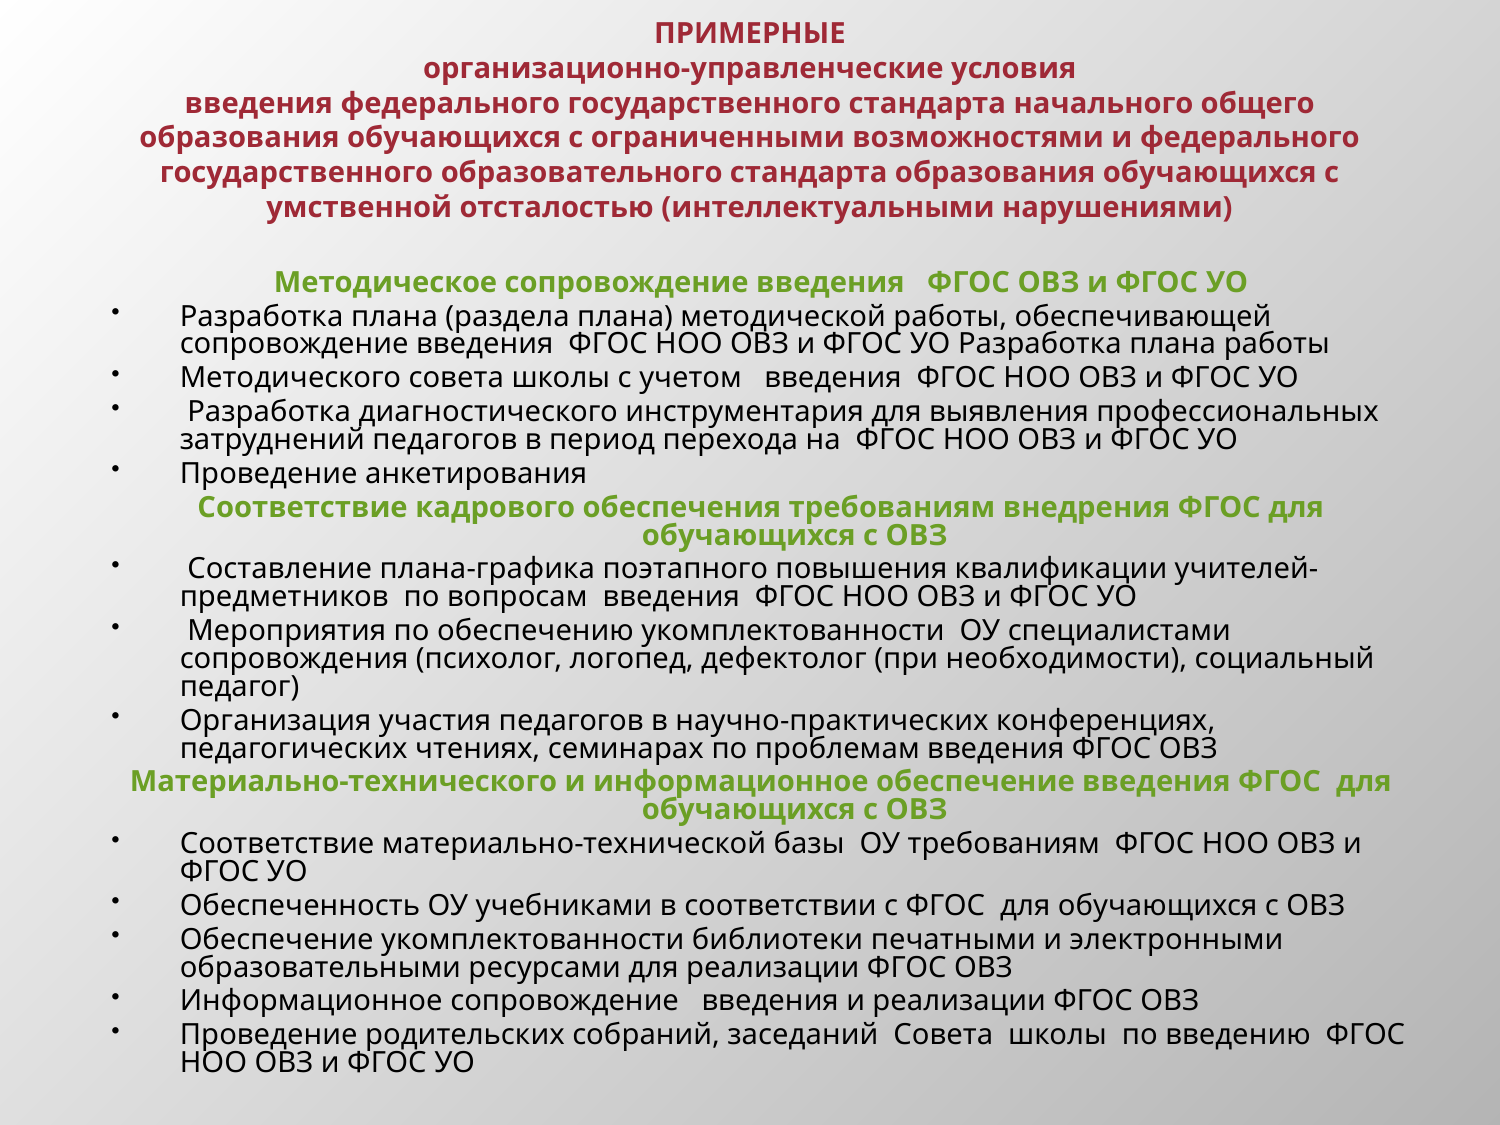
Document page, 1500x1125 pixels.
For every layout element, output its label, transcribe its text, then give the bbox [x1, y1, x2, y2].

title ПРИМЕРНЫЕ организационно-управленческие условия введения федерального государственного стандарта начального общего образования обучающихся с ограниченными возможностями и федерального государственного образовательного стандарта образования обучающихся с умственной отсталостью (интеллектуальными нарушениями) [75, 45, 1425, 233]
list Методическое сопровождение введения ФГОС ОВЗ и ФГОС УО Разработка плана (раздела плана) методической работы, обеспечивающей сопровождение введения ФГОС НОО ОВЗ и ФГОС УО Разработка плана работы Методического совета школы с учетом введения ФГОС НОО ОВЗ и ФГОС УО Разработка диагностического инструментария для выявления профессиональных затруднений педагогов в период перехода на ФГОС НОО ОВЗ и ФГОС УО Проведение анкетирования Соответствие кадрового обеспечения требованиям внедрения ФГОС для обучающихся с ОВЗ Составление плана-графика поэтапного повышения квалификации учителей- предметников по вопросам введения ФГОС НОО ОВЗ и ФГОС УО Мероприятия по обеспечению укомплектованности ОУ специалистами сопровождения (психолог, логопед, дефектолог (при необходимости), социальный педагог) Организация участия педагогов в научно-практических конференциях, педагогических чтениях, семинарах по проблемам введения ФГОС ОВЗ Материально-технического и информационное обеспечение введения ФГОС для обучающихся с ОВЗ Соответствие материально-технической базы ОУ требованиям ФГОС НОО ОВЗ и ФГОС УО Обеспеченность ОУ учебниками в соответствии с ФГОС для обучающихся с ОВЗ Обеспечение укомплектованности библиотеки печатными и электронными образовательными ресурсами для реализации ФГОС ОВЗ Информационное сопровождение введения и реализации ФГОС ОВЗ Проведение родительских собраний, заседаний Совета школы по введению ФГОС НОО ОВЗ и ФГОС УО [74, 262, 1426, 1036]
